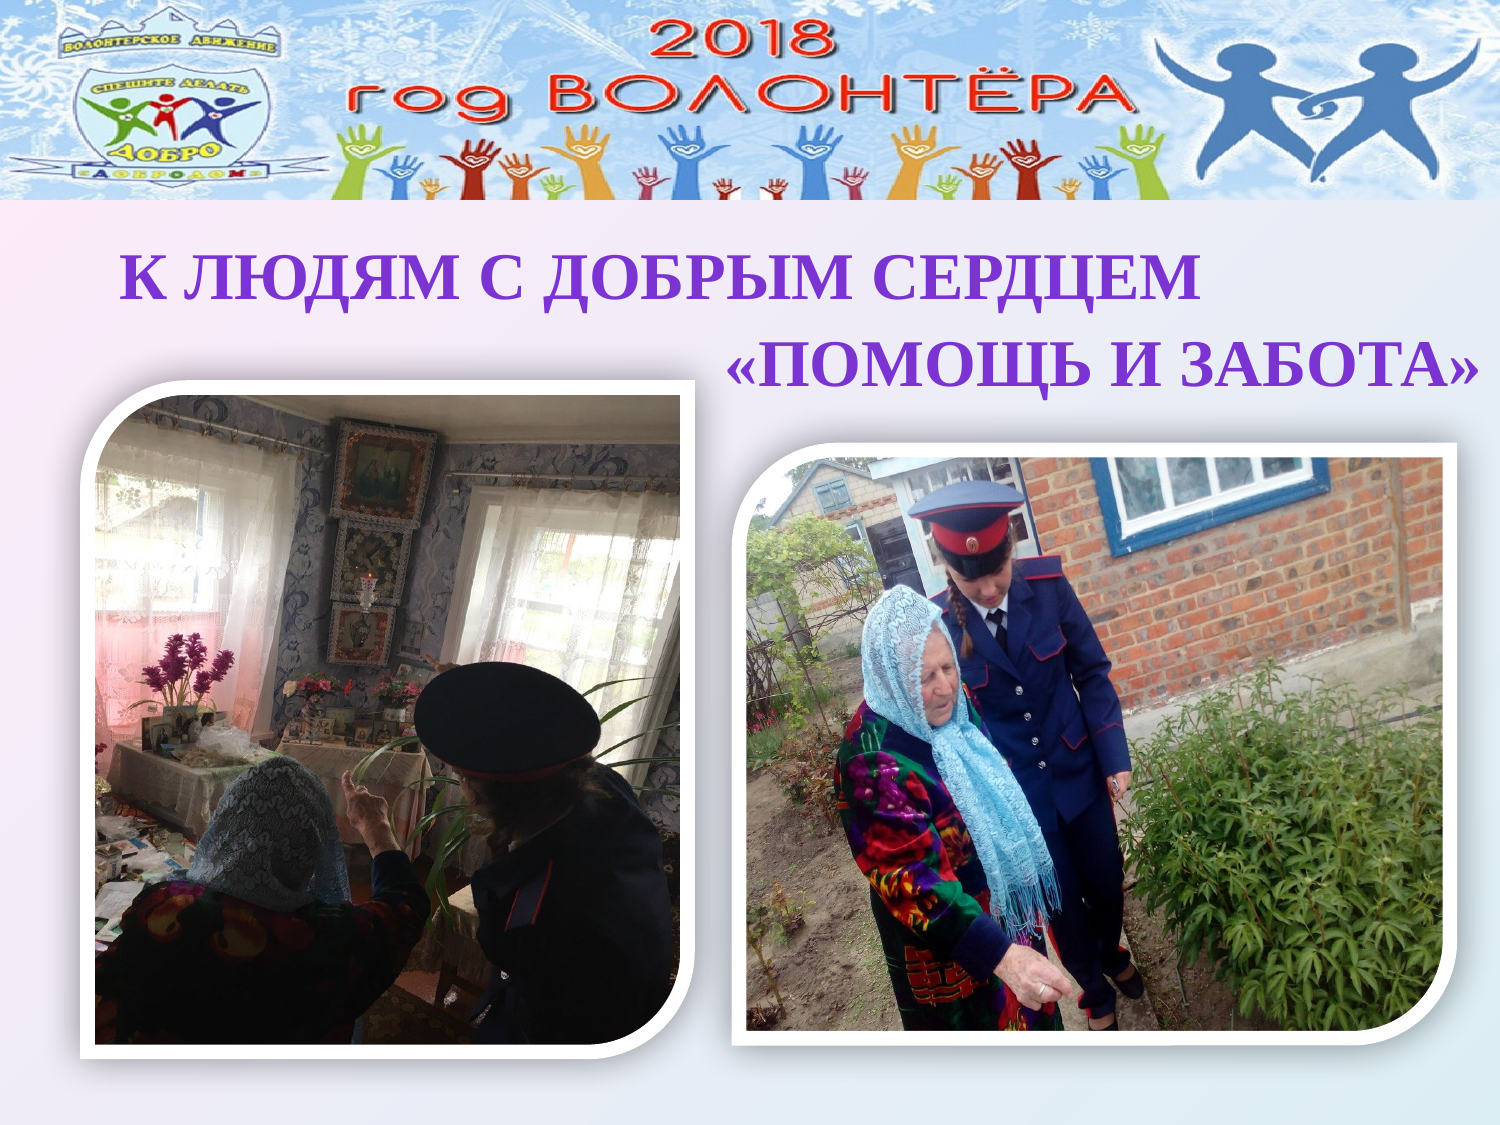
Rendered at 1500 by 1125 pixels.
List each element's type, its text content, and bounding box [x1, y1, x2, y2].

picture [0, 0, 1500, 201]
text_box К людям с добрым сердцем [104, 224, 1219, 320]
text_box «Помощь и забота» [709, 312, 1498, 408]
picture [738, 449, 1451, 1039]
picture [87, 387, 688, 1053]
